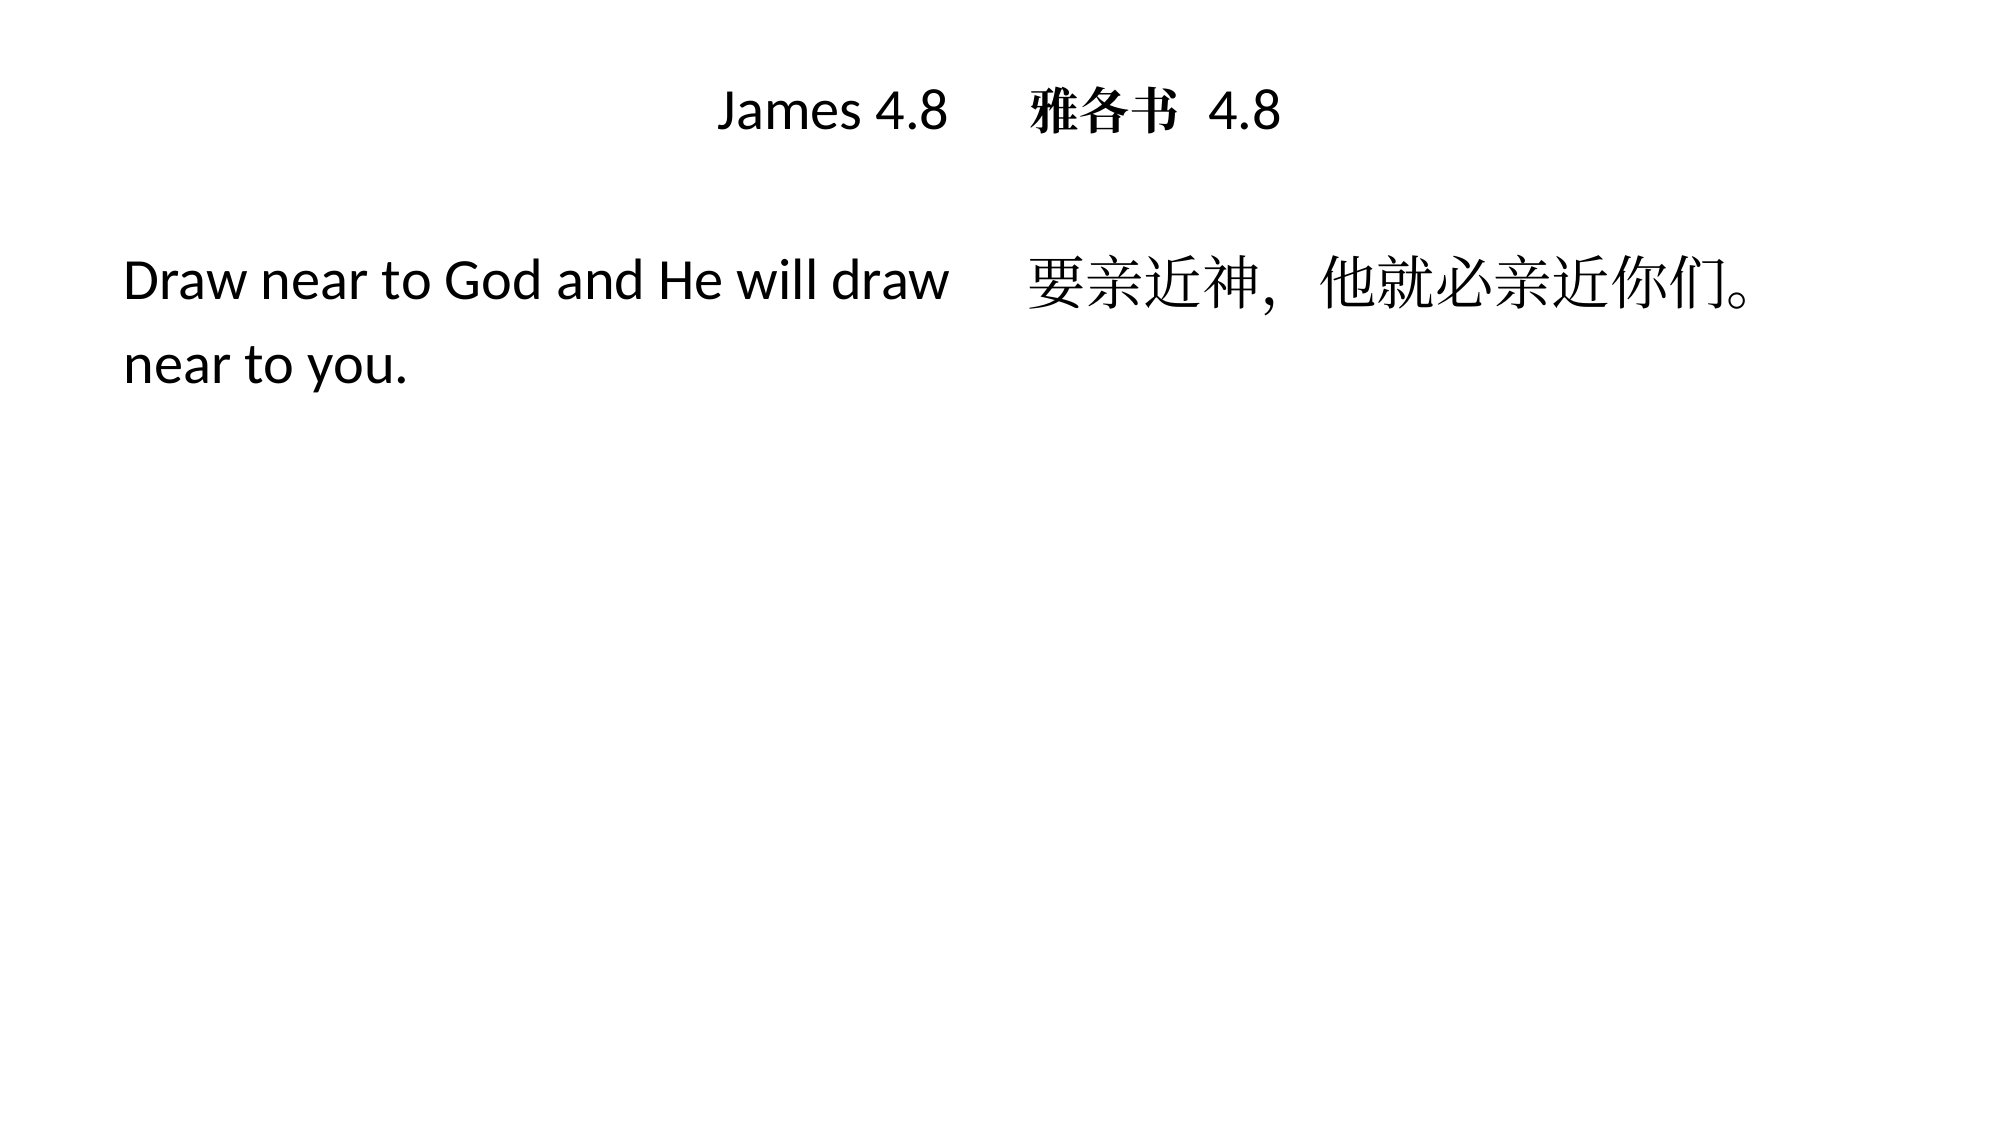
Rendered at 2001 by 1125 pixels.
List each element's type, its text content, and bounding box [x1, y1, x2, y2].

title James 4.8 雅各书 4.8 [137, 59, 1863, 163]
list 要亲近神，他就必亲近你们。 [1012, 204, 1863, 918]
list Draw near to God and He will draw near to you. [108, 220, 988, 935]
